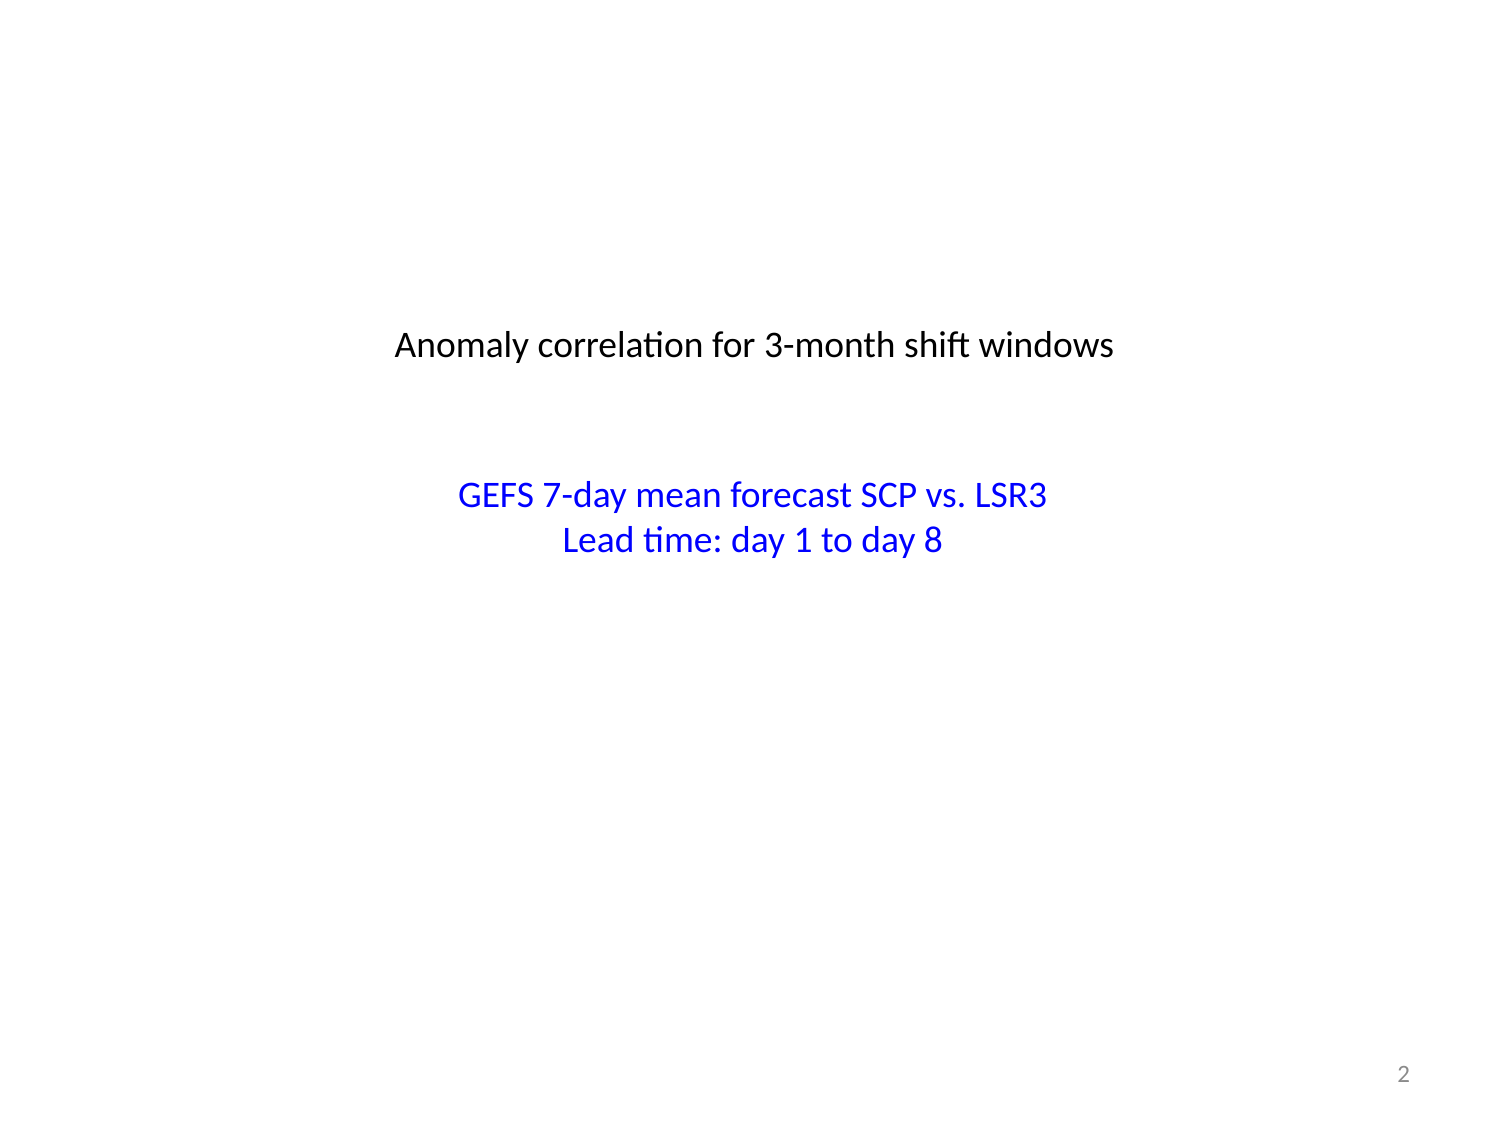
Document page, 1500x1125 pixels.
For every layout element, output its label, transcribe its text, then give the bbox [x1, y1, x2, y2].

text_box GEFS 7-day mean forecast SCP vs. LSR3 Lead time: day 1 to day 8 [418, 462, 1088, 568]
slide_number 2 [1074, 1042, 1425, 1103]
text_box Anomaly correlation for 3-month shift windows [379, 312, 1130, 373]
